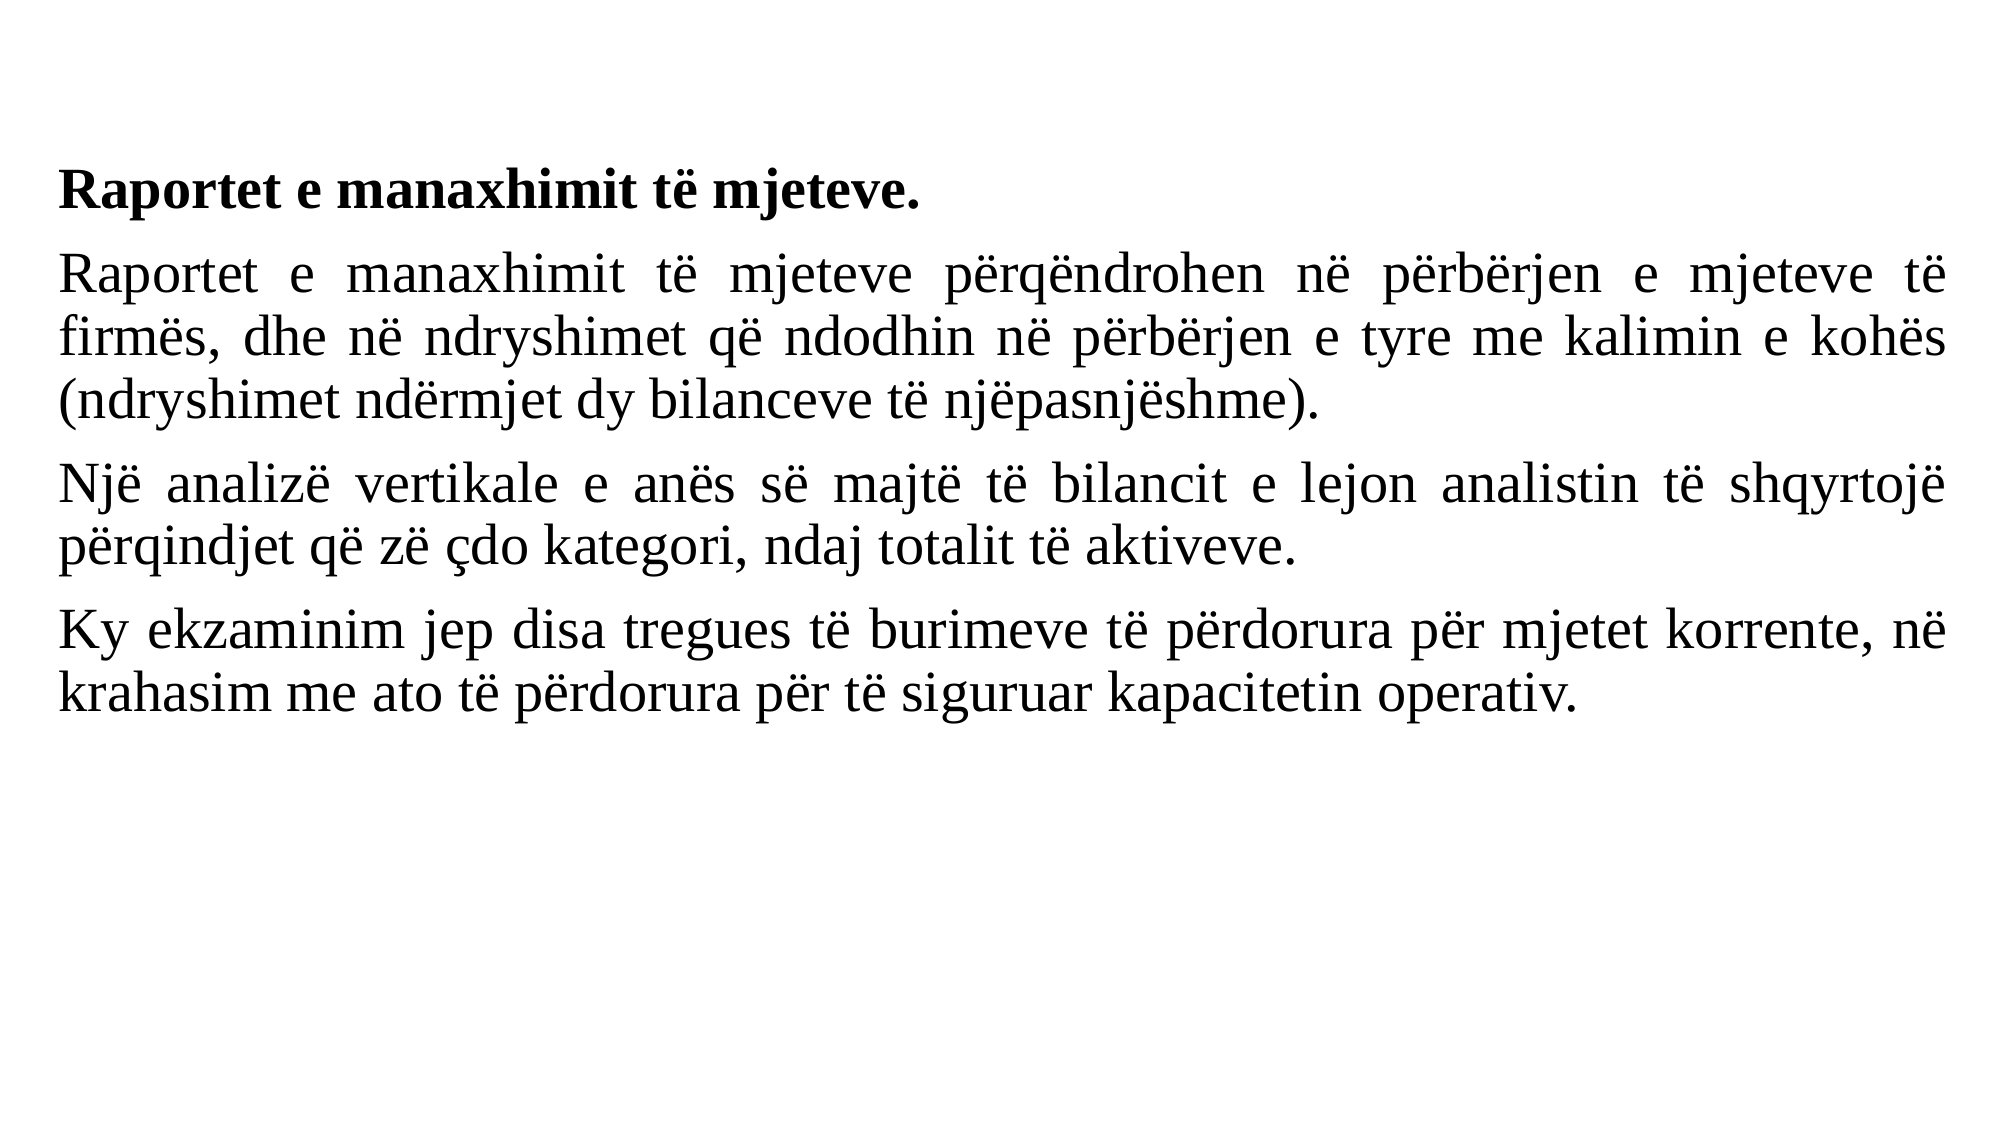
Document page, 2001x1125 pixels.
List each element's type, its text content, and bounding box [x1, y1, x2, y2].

list Raportet e manaxhimit të mjeteve. Raportet e manaxhimit të mjeteve përqëndrohen në përbërjen e mjeteve të firmës, dhe në ndryshimet që ndodhin në përbërjen e tyre me kalimin e kohës (ndryshimet ndërmjet dy bilanceve të njëpasnjëshme). Një analizë vertikale e anës së majtë të bilancit e lejon analistin të shqyrtojë përqindjet që zë çdo kategori, ndaj totalit të aktiveve. Ky ekzaminim jep disa tregues të burimeve të përdorura për mjetet korrente, në krahasim me ato të përdorura për të siguruar kapacitetin operativ. [43, 59, 1963, 1083]
